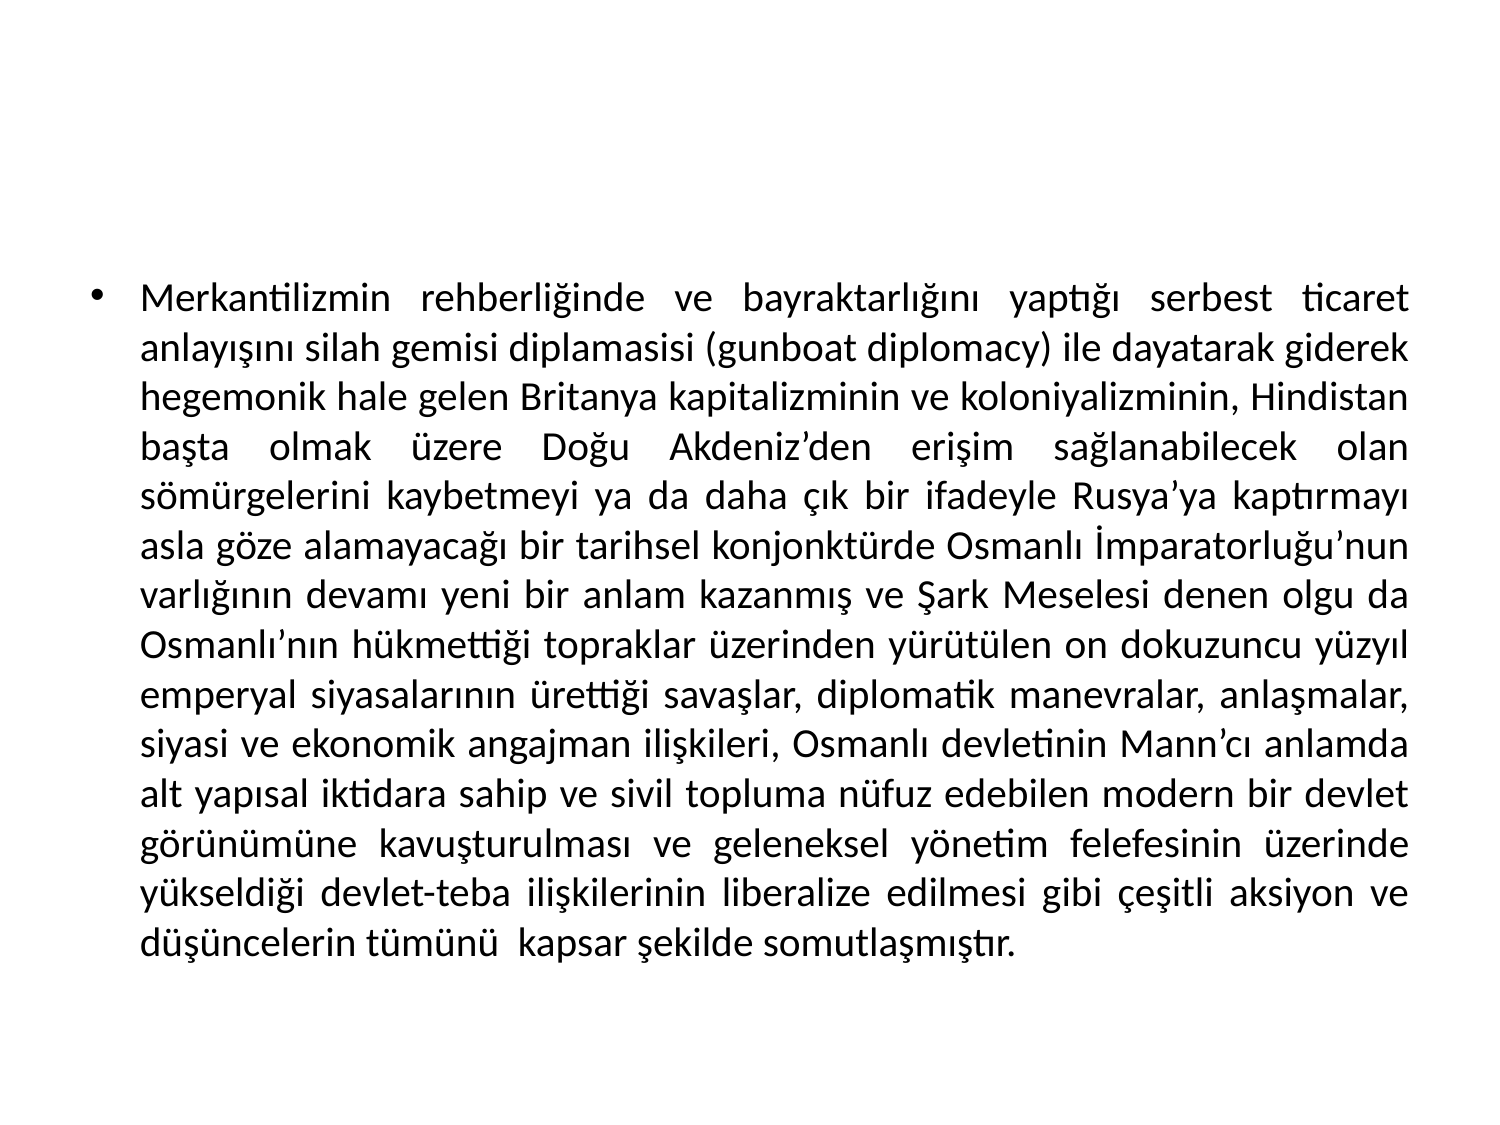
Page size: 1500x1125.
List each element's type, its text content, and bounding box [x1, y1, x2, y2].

list Merkantilizmin rehberliğinde ve bayraktarlığını yaptığı serbest ticaret anlayışını silah gemisi diplamasisi (gunboat diplomacy) ile dayatarak giderek hegemonik hale gelen Britanya kapitalizminin ve koloniyalizminin, Hindistan başta olmak üzere Doğu Akdeniz’den erişim sağlanabilecek olan sömürgelerini kaybetmeyi ya da daha çık bir ifadeyle Rusya’ya kaptırmayı asla göze alamayacağı bir tarihsel konjonktürde Osmanlı İmparatorluğu’nun varlığının devamı yeni bir anlam kazanmış ve Şark Meselesi denen olgu da Osmanlı’nın hükmettiği topraklar üzerinden yürütülen on dokuzuncu yüzyıl emperyal siyasalarının ürettiği savaşlar, diplomatik manevralar, anlaşmalar, siyasi ve ekonomik angajman ilişkileri, Osmanlı devletinin Mann’cı anlamda alt yapısal iktidara sahip ve sivil topluma nüfuz edebilen modern bir devlet görünümüne kavuşturulması ve geleneksel yönetim felefesinin üzerinde yükseldiği devlet-teba ilişkilerinin liberalize edilmesi gibi çeşitli aksiyon ve düşüncelerin tümünü kapsar şekilde somutlaşmıştır. [75, 262, 1425, 1005]
